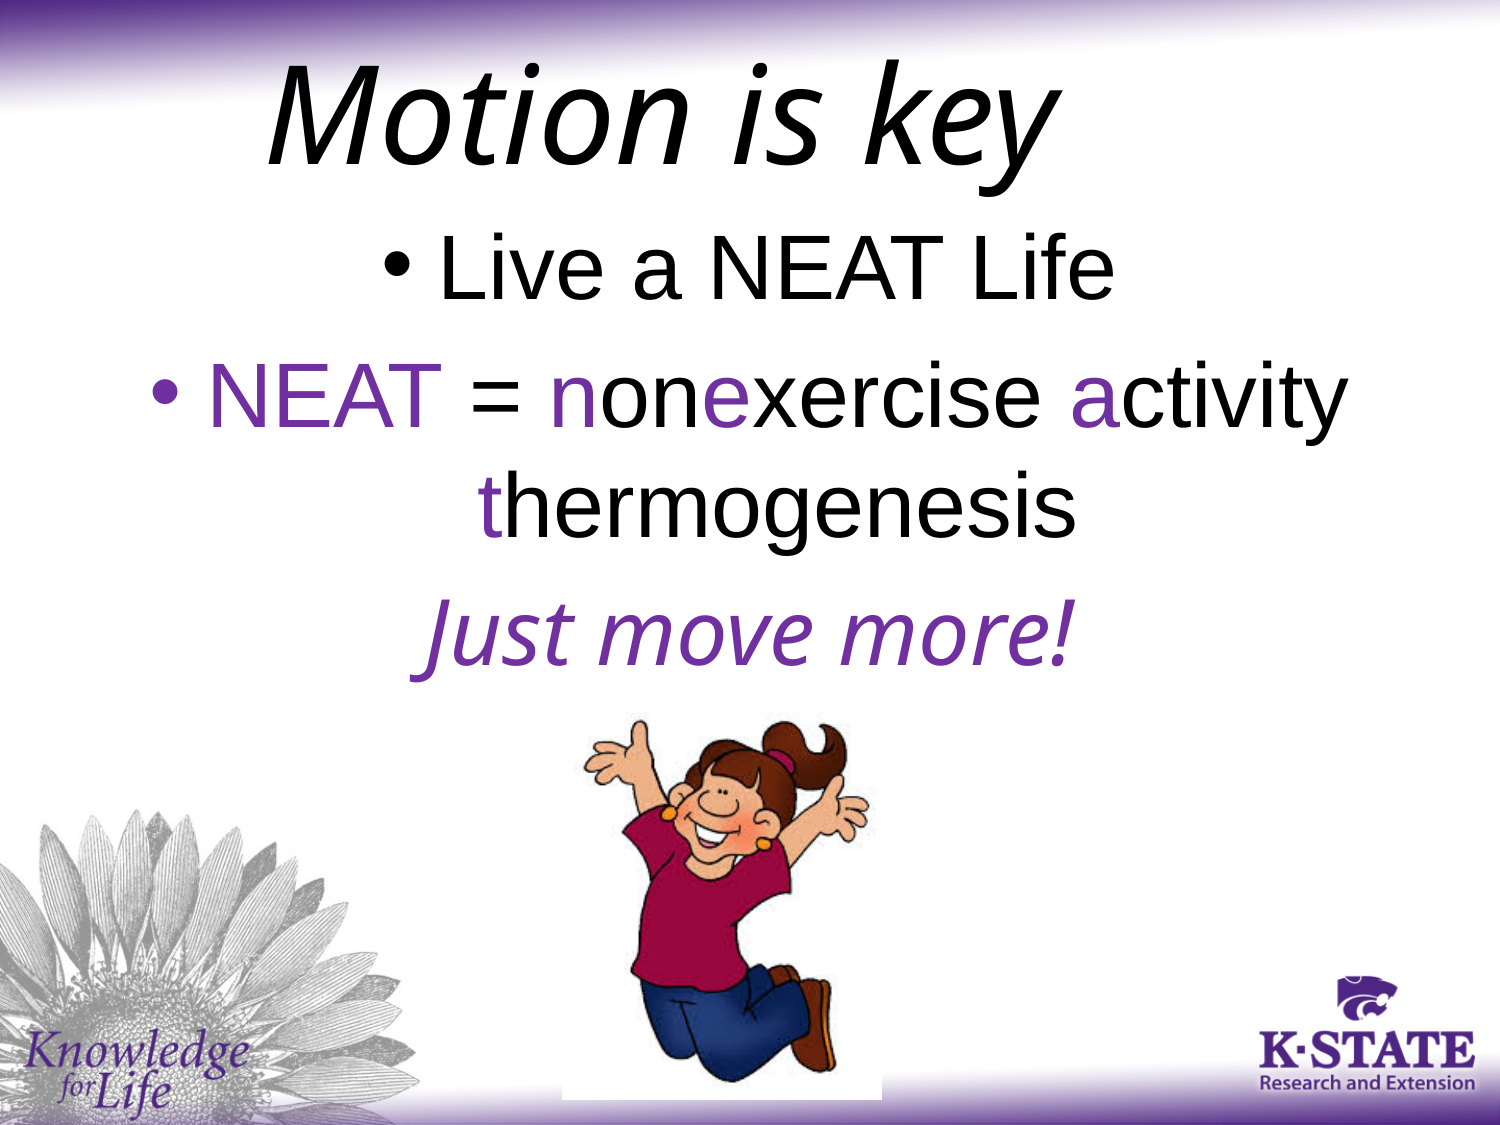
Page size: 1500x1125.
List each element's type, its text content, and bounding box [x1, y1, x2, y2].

title Motion is key [75, 45, 1425, 175]
picture [0, 0, 1500, 1125]
list Live a NEAT Life NEAT = nonexercise activity thermogenesis Just move more! [75, 200, 1425, 963]
